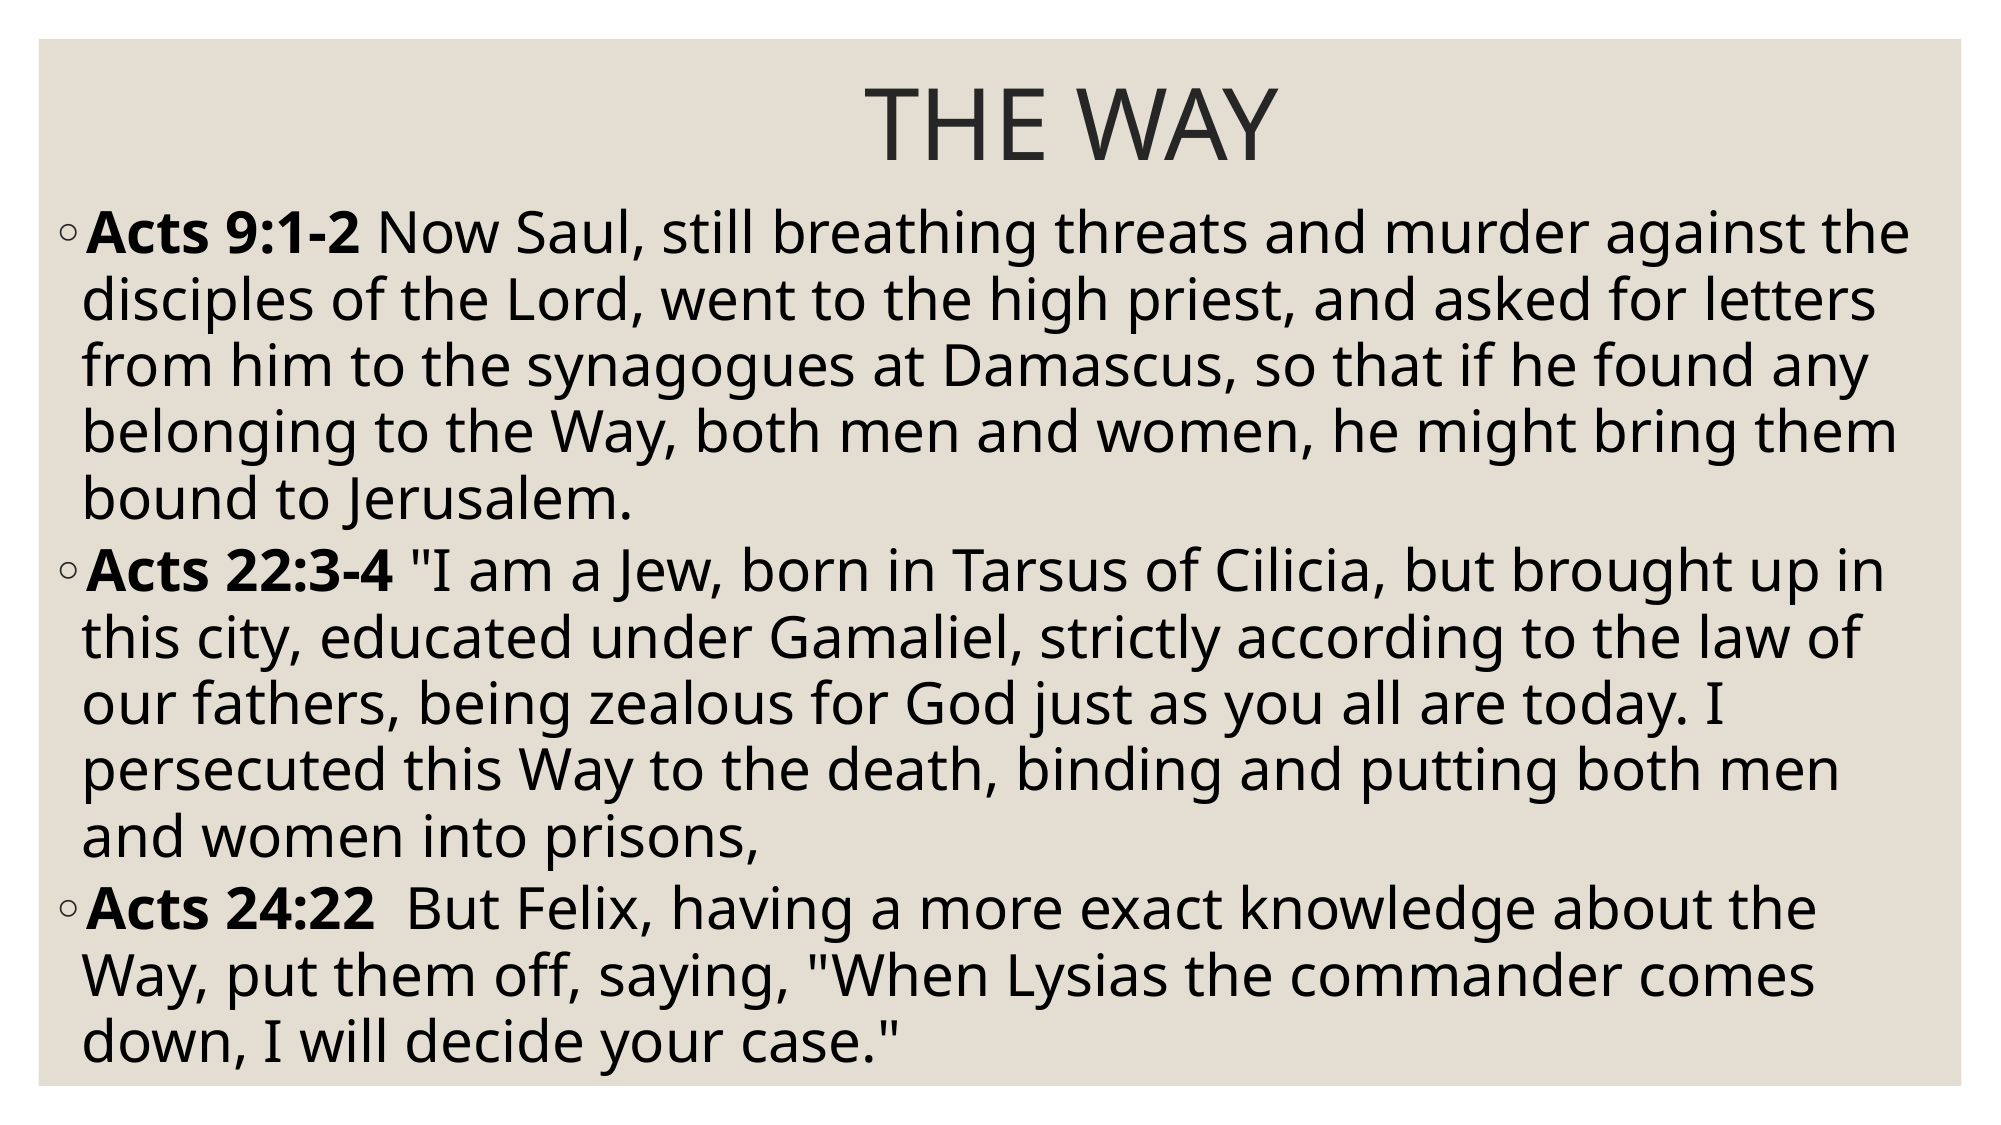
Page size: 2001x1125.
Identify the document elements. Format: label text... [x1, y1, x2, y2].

title THE WAY [36, 39, 1957, 193]
list Acts 9:1-2 Now Saul, still breathing threats and murder against the disciples of the Lord, went to the high priest, and asked for letters from him to the synagogues at Damascus, so that if he found any belonging to the Way, both men and women, he might bring them bound to Jerusalem. Acts 22:3-4 "I am a Jew, born in Tarsus of Cilicia, but brought up in this city, educated under Gamaliel, strictly according to the law of our fathers, being zealous for God just as you all are today. I persecuted this Way to the death, binding and putting both men and women into prisons, Acts 24:22 But Felix, having a more exact knowledge about the Way, put them off, saying, "When Lysias the commander comes down, I will decide your case." [36, 193, 1963, 1125]
